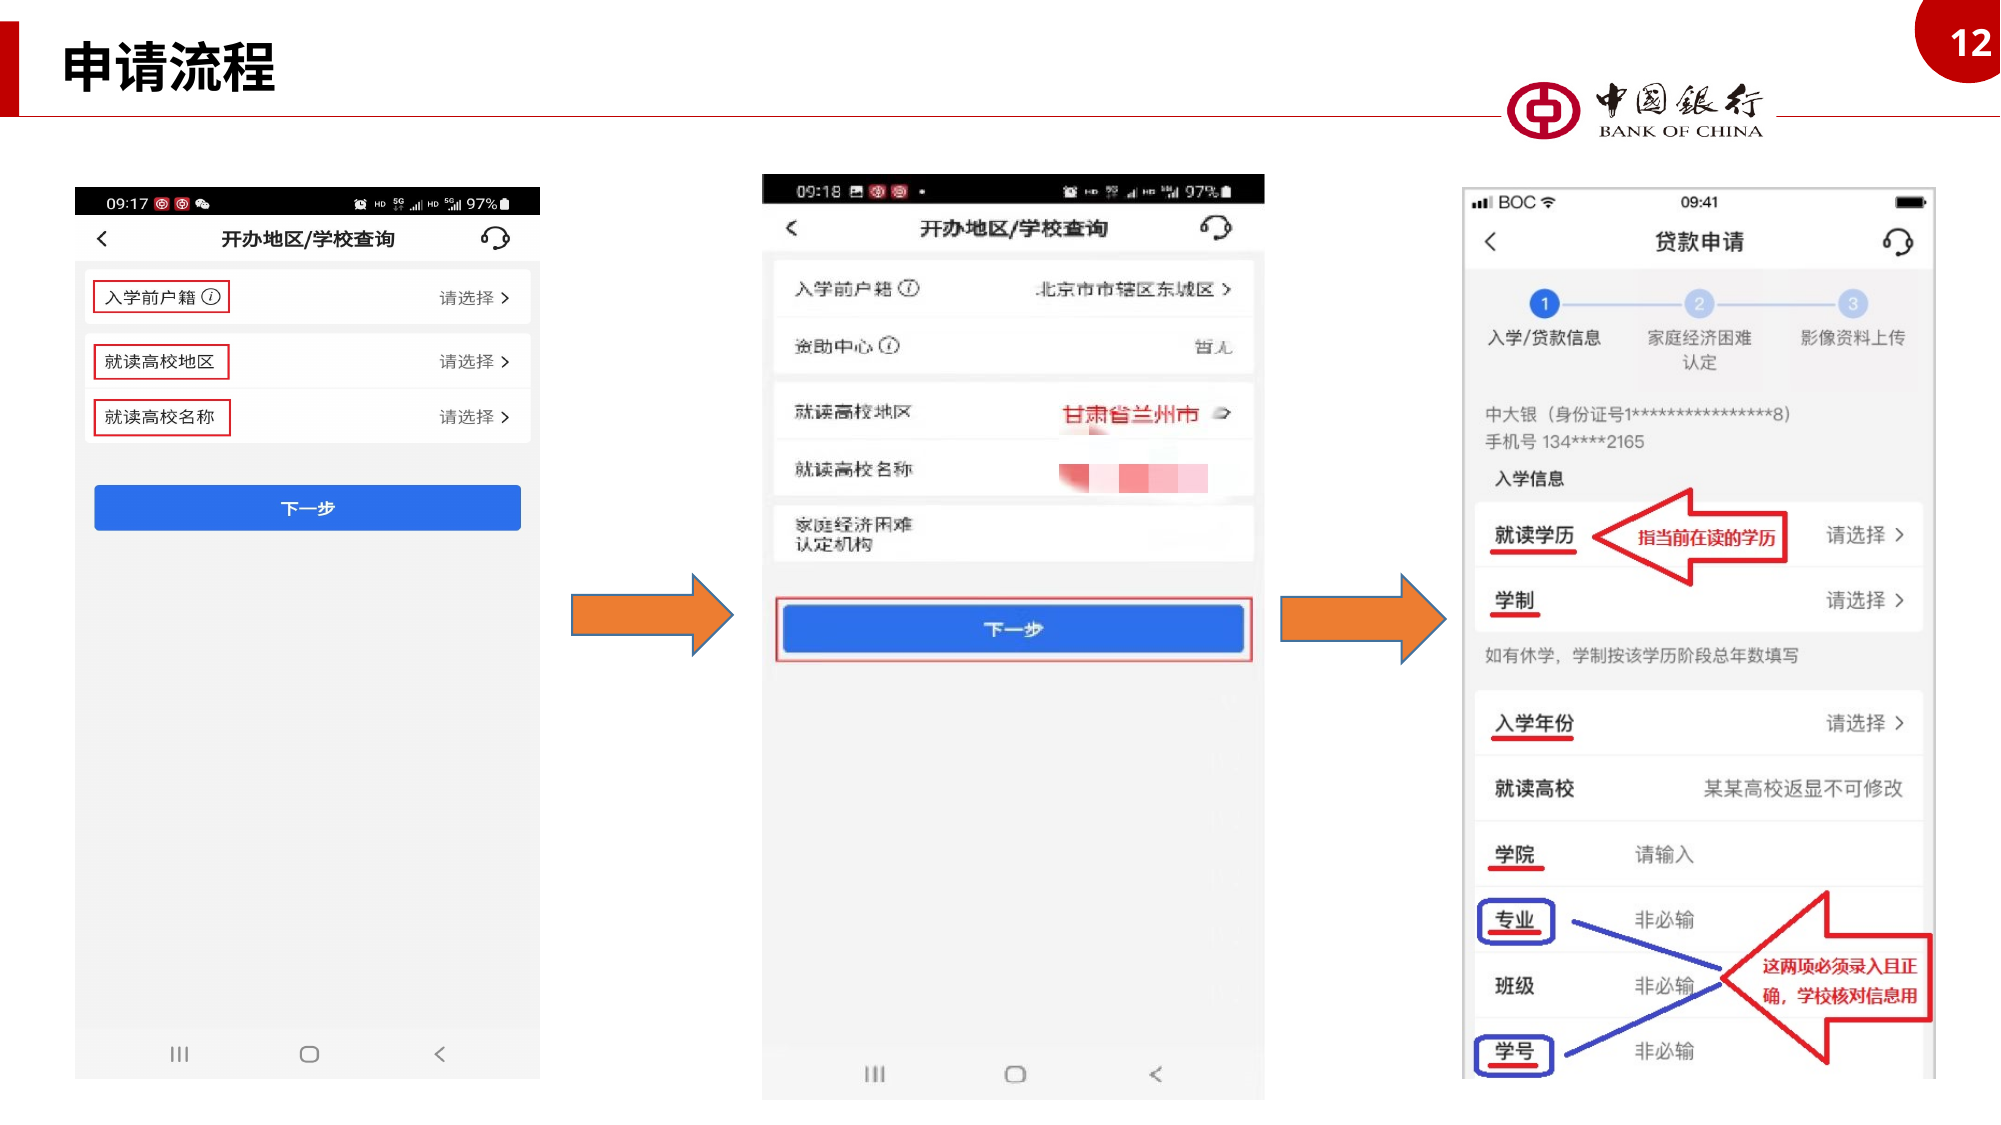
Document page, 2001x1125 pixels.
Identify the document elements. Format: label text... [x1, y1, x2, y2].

text_box 申请流程 [45, 26, 1260, 77]
text_box [1280, 572, 1448, 666]
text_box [0, 77, 2000, 144]
picture [762, 174, 1265, 1100]
text_box [0, 20, 20, 77]
picture [1462, 187, 1936, 1079]
picture [74, 187, 540, 1079]
text_box [571, 572, 735, 658]
